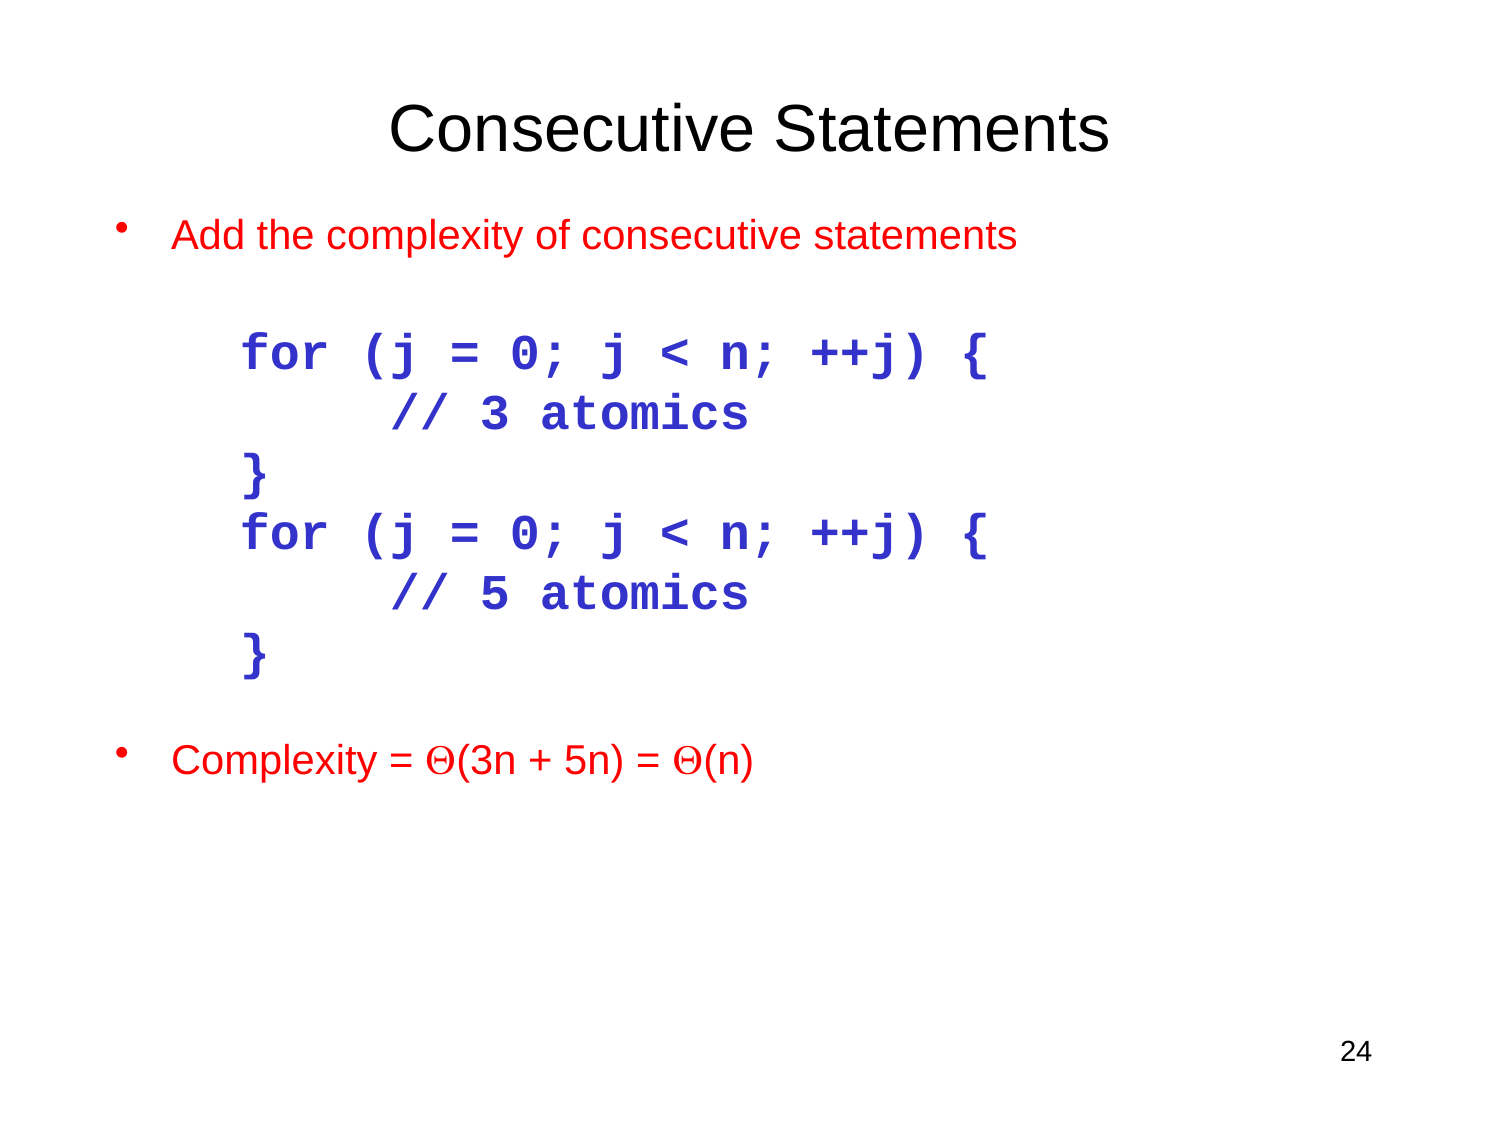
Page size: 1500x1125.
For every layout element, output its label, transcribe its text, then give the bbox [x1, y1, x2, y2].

text_box for (j = 0; j < n; ++j) { // 3 atomics } for (j = 0; j < n; ++j) { // 5 atomics } [225, 312, 1238, 688]
title Consecutive Statements [112, 62, 1388, 188]
text_box Add the complexity of consecutive statements Complexity = (3n + 5n) = (n) [99, 200, 1350, 944]
slide_number 24 [1074, 1024, 1388, 1101]
